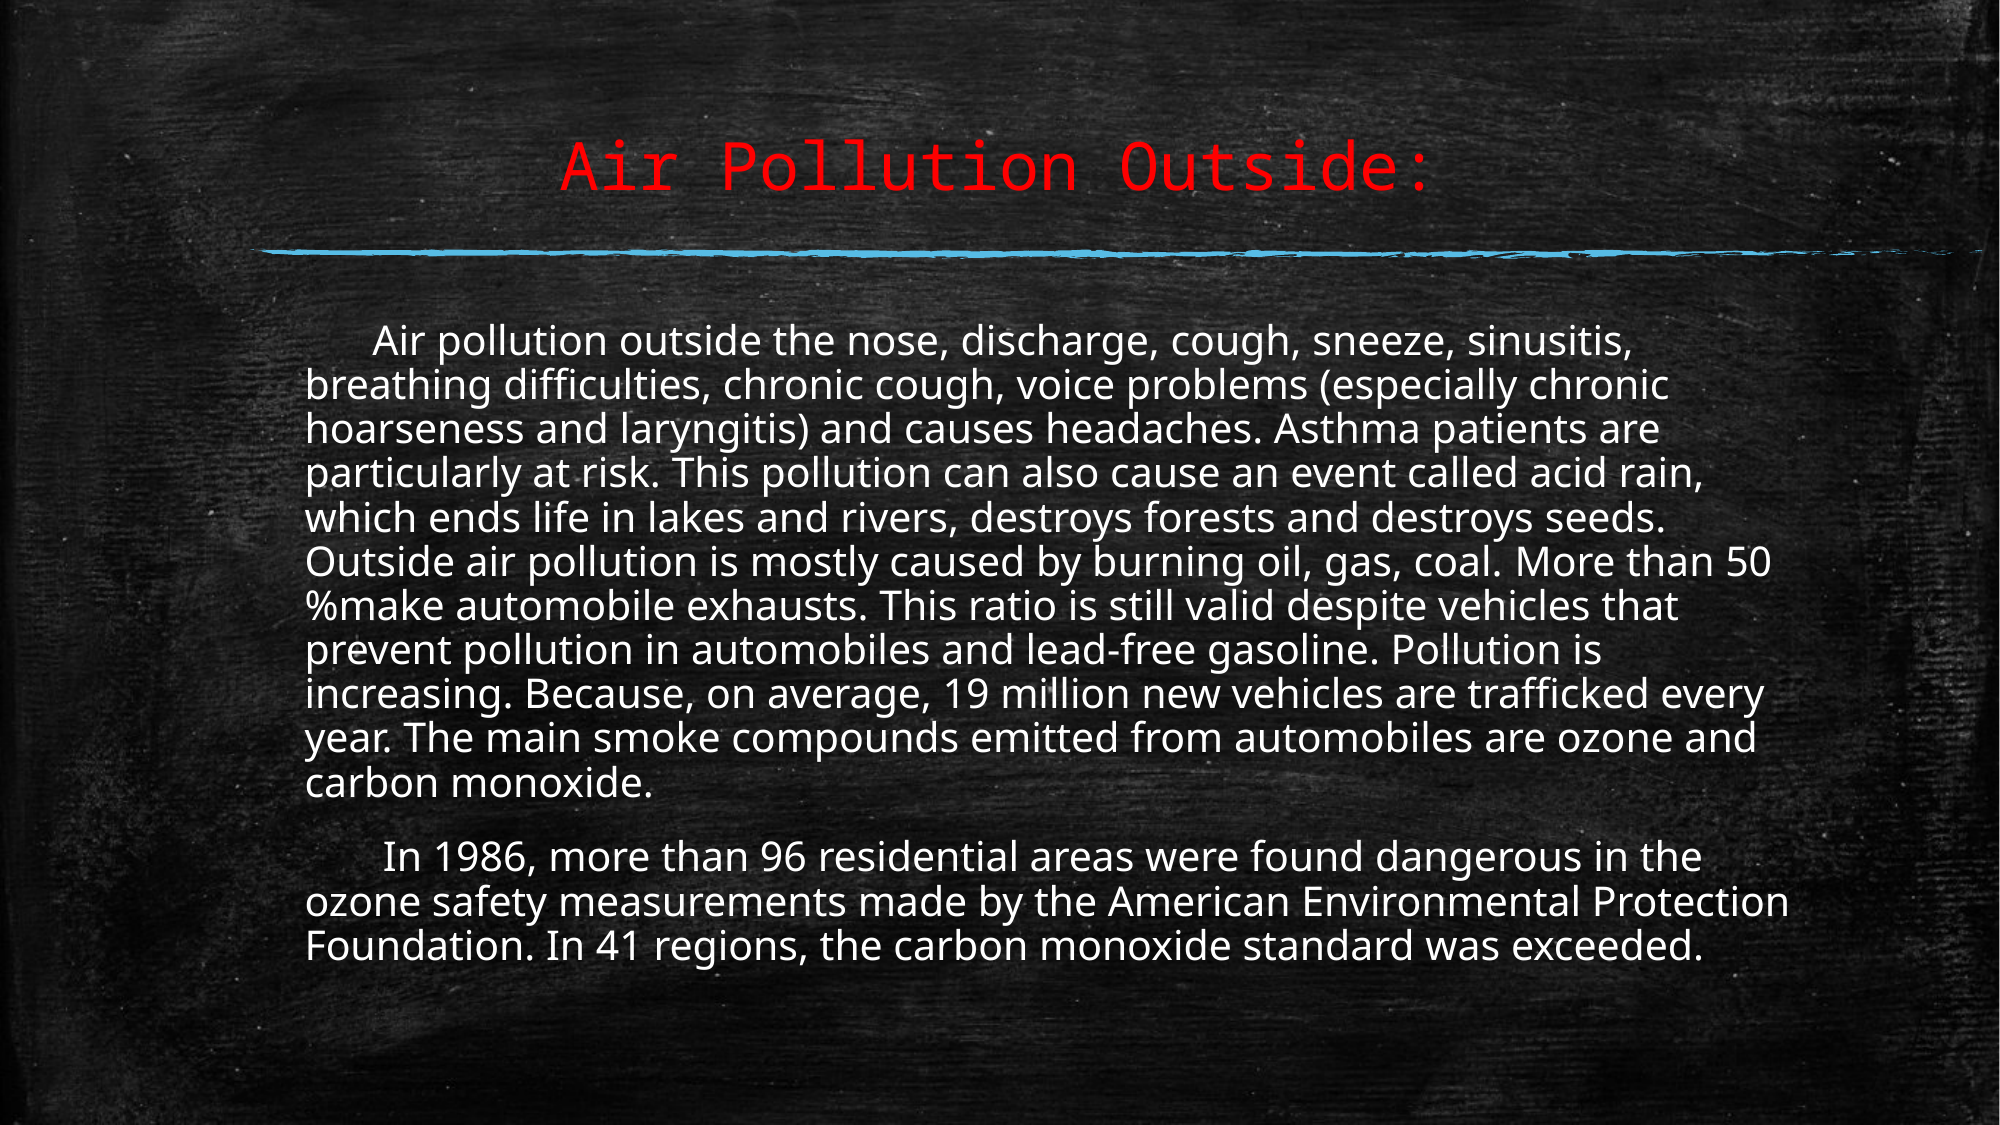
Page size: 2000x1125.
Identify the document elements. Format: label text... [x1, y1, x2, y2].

list Air pollution outside the nose, discharge, cough, sneeze, sinusitis, breathing difficulties, chronic cough, voice problems (especially chronic hoarseness and laryngitis) and causes headaches. Asthma patients are particularly at risk. This pollution can also cause an event called acid rain, which ends life in lakes and rivers, destroys forests and destroys seeds. Outside air pollution is mostly caused by burning oil, gas, coal. More than 50 %make automobile exhausts. This ratio is still valid despite vehicles that prevent pollution in automobiles and lead-free gasoline. Pollution is increasing. Because, on average, 19 million new vehicles are trafficked every year. The main smoke compounds emitted from automobiles are ozone and carbon monoxide. In 1986, more than 96 residential areas were found dangerous in the ozone safety measurements made by the American Environmental Protection Foundation. In 41 regions, the carbon monoxide standard was exceeded. [249, 312, 1809, 1013]
title Air Pollution Outside: [249, 45, 1750, 213]
